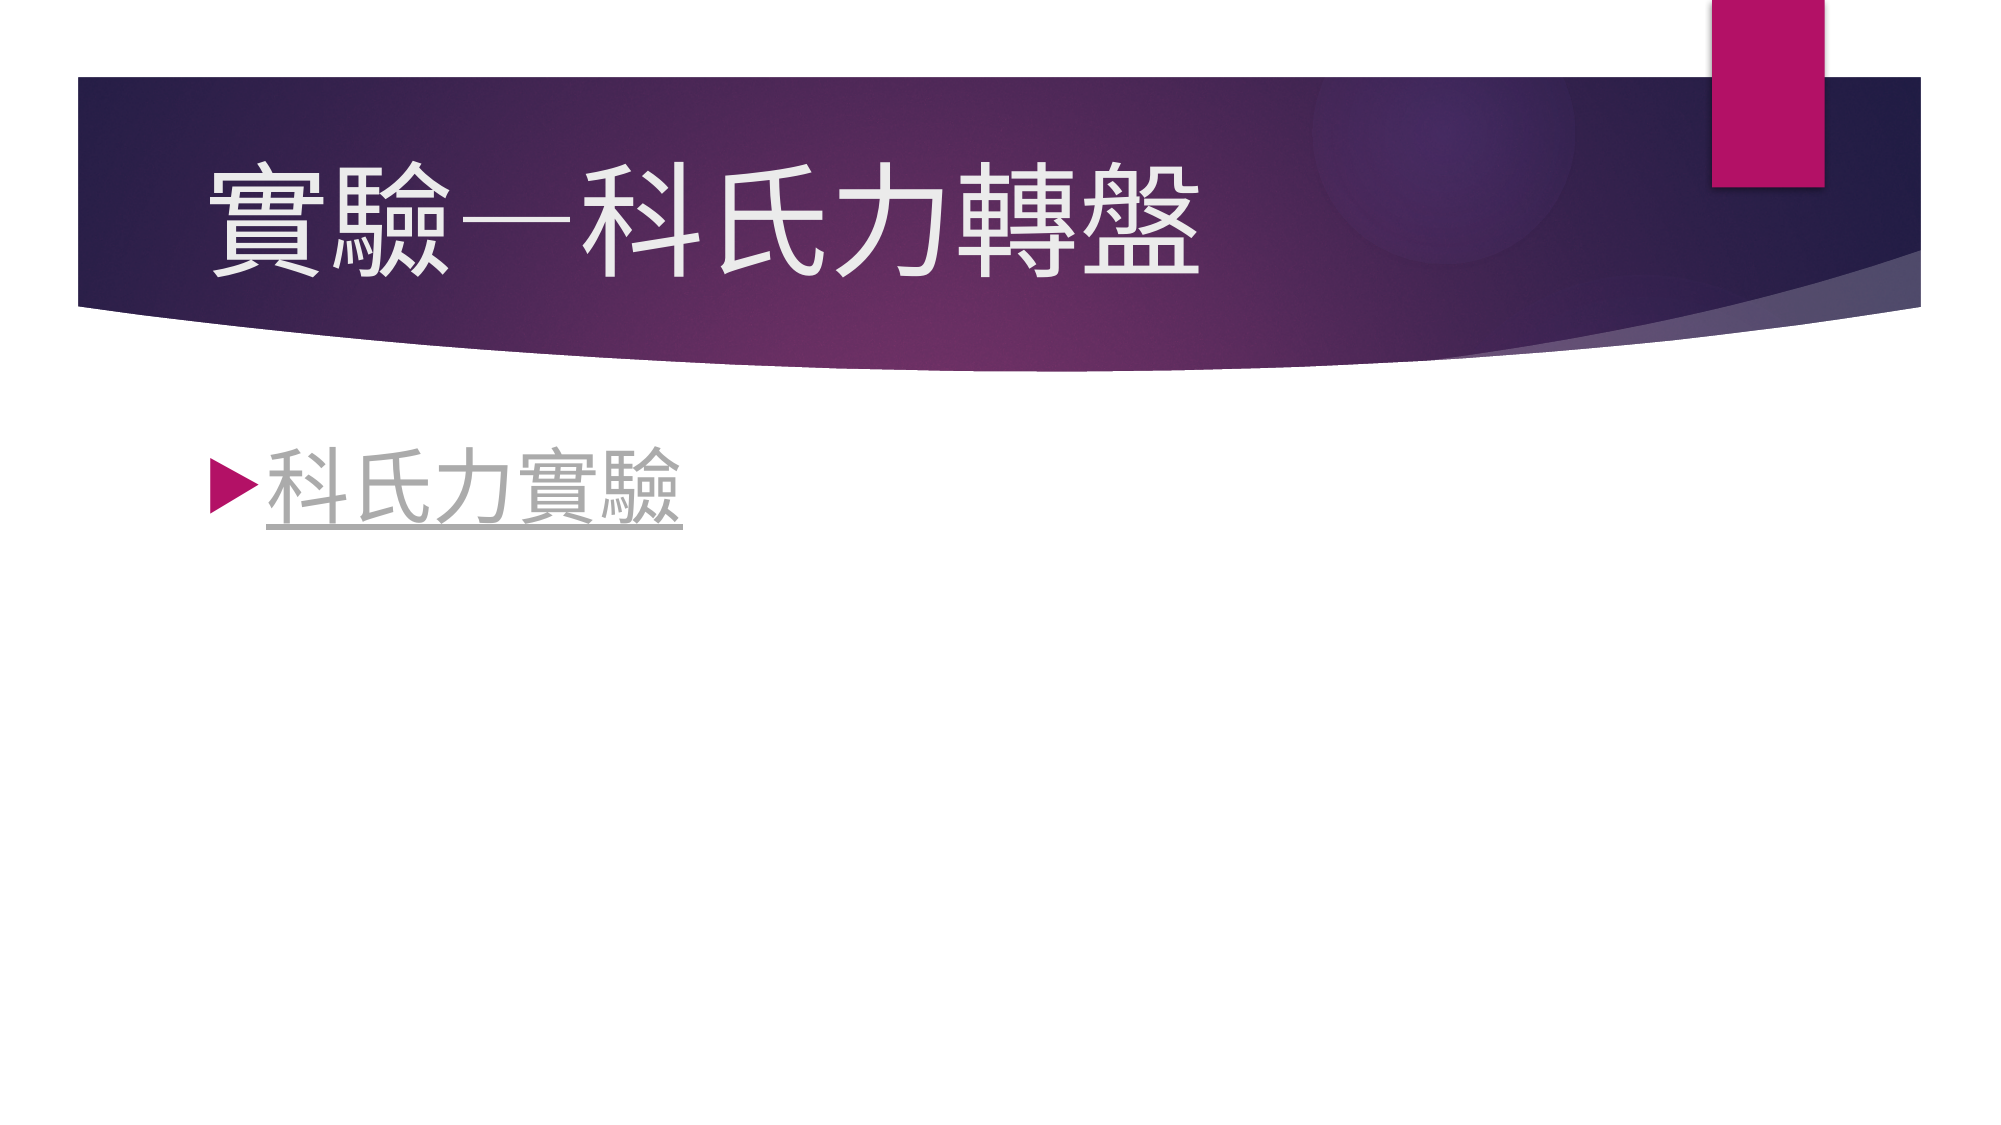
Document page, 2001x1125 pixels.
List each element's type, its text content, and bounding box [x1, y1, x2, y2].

title 實驗—科氏力轉盤 [189, 159, 1627, 276]
list 科氏力實驗 [189, 427, 1638, 988]
